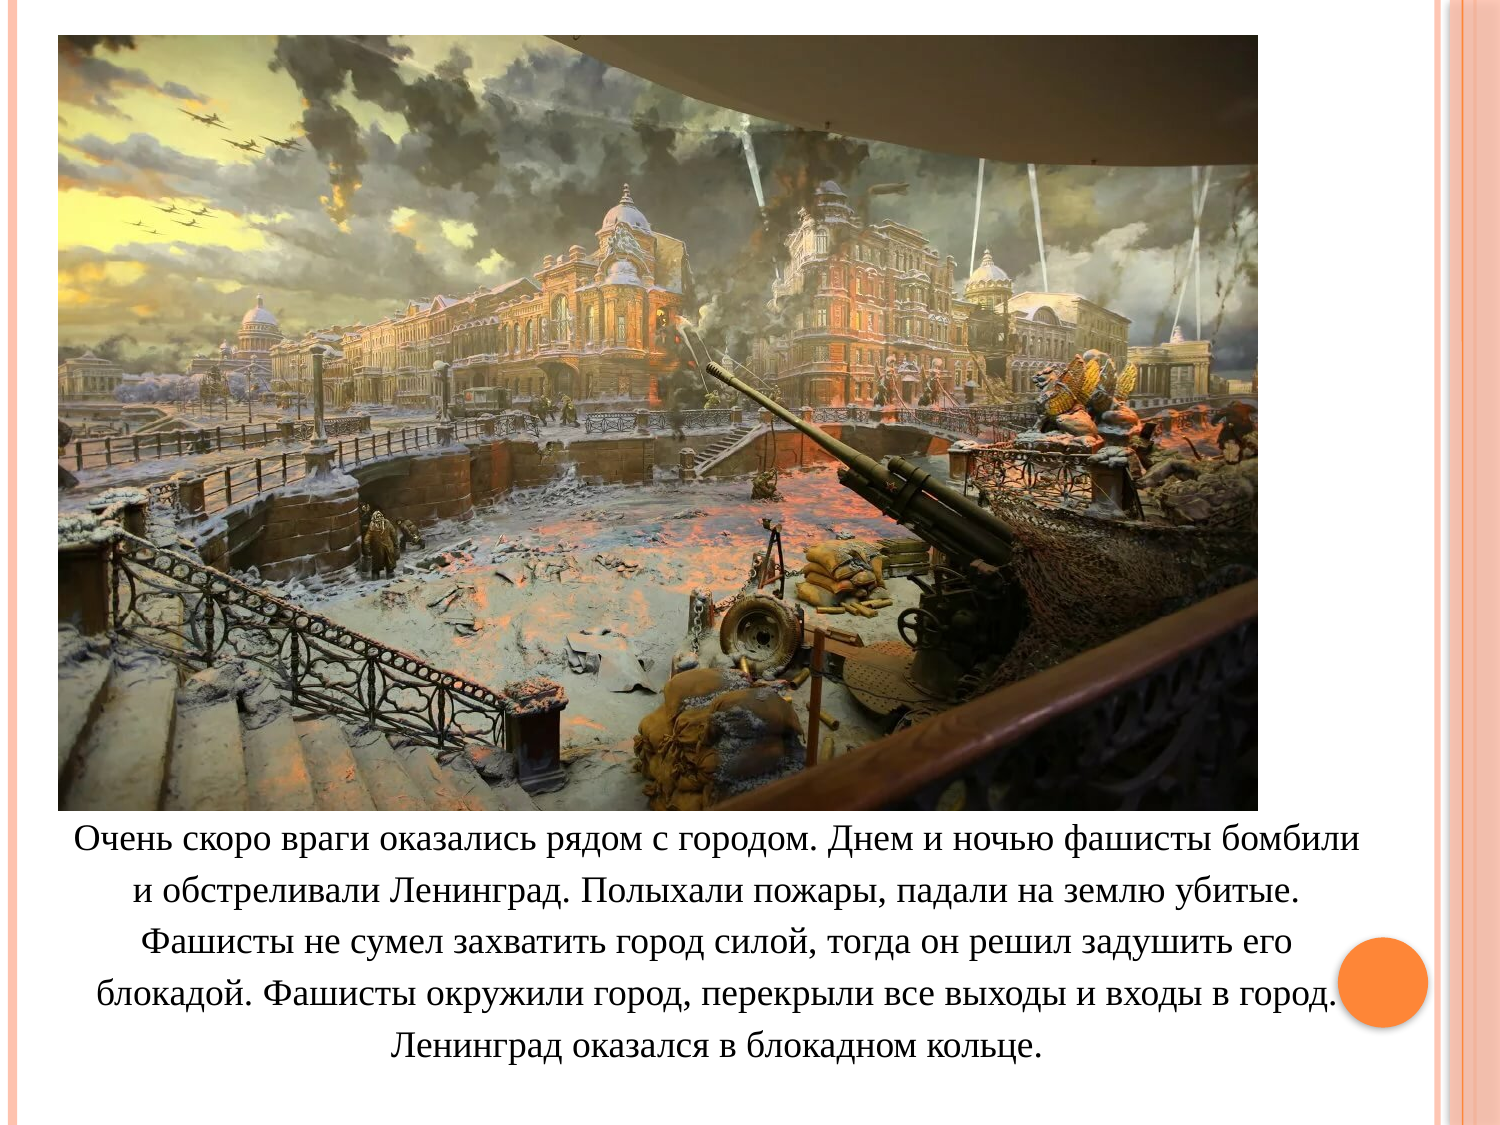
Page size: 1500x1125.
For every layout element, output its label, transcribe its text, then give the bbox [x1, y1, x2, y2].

picture [58, 34, 1259, 811]
text_box Очень скоро враги оказались рядом с городом. Днем и ночью фашисты бомбили и обстреливали Ленинград. Полыхали пожары, падали на землю убитые. Фашисты не сумел захватить город силой, тогда он решил задушить его блокадой. Фашисты окружили город, перекрыли все выходы и входы в город. Ленинград оказался в блокадном кольце. [58, 515, 1376, 1125]
